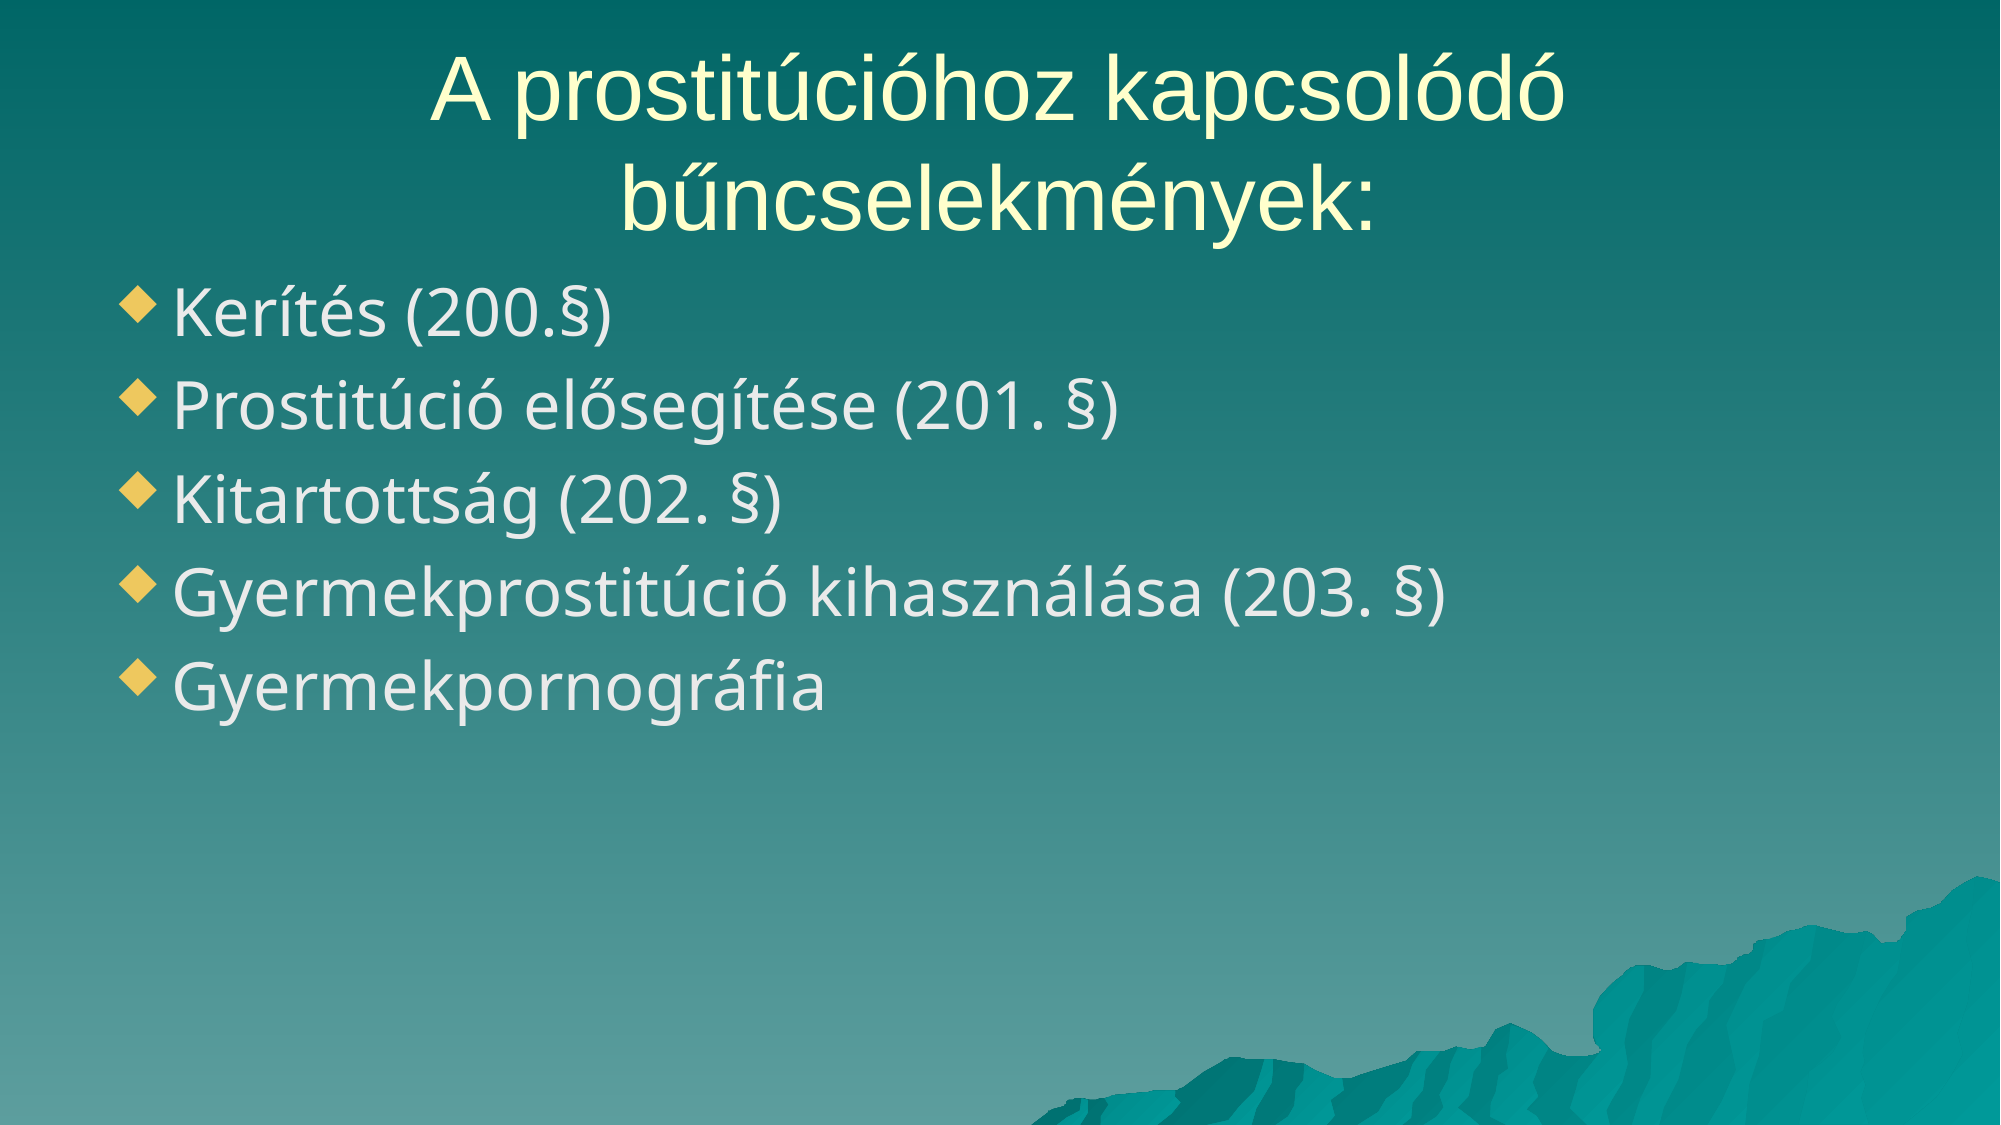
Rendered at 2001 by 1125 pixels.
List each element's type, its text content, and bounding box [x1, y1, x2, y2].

list Kerítés (200.§) Prostitúció elősegítése (201. §) Kitartottság (202. §) Gyermekprostitúció kihasználása (203. §) Gyermekpornográfia [99, 262, 1901, 1006]
title A prostitúcióhoz kapcsolódó bűncselekmények: [99, 45, 1901, 233]
